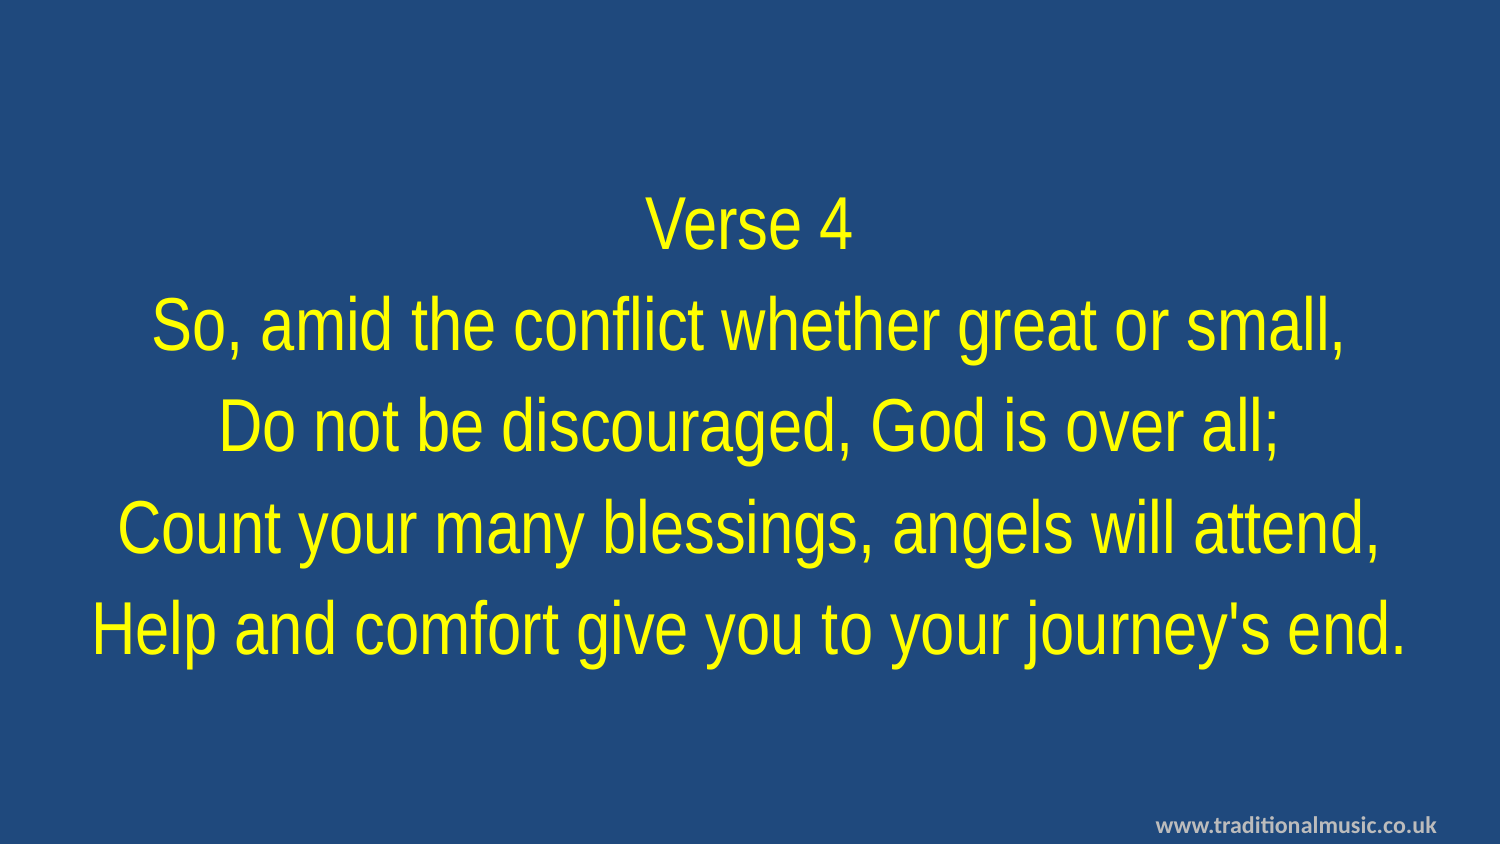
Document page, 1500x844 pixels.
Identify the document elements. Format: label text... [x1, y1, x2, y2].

list Verse 4 So, amid the conflict whether great or small, Do not be discouraged, God is over all; Count your many blessings, angels will attend, Help and comfort give you to your journey's end. [0, 0, 1500, 844]
